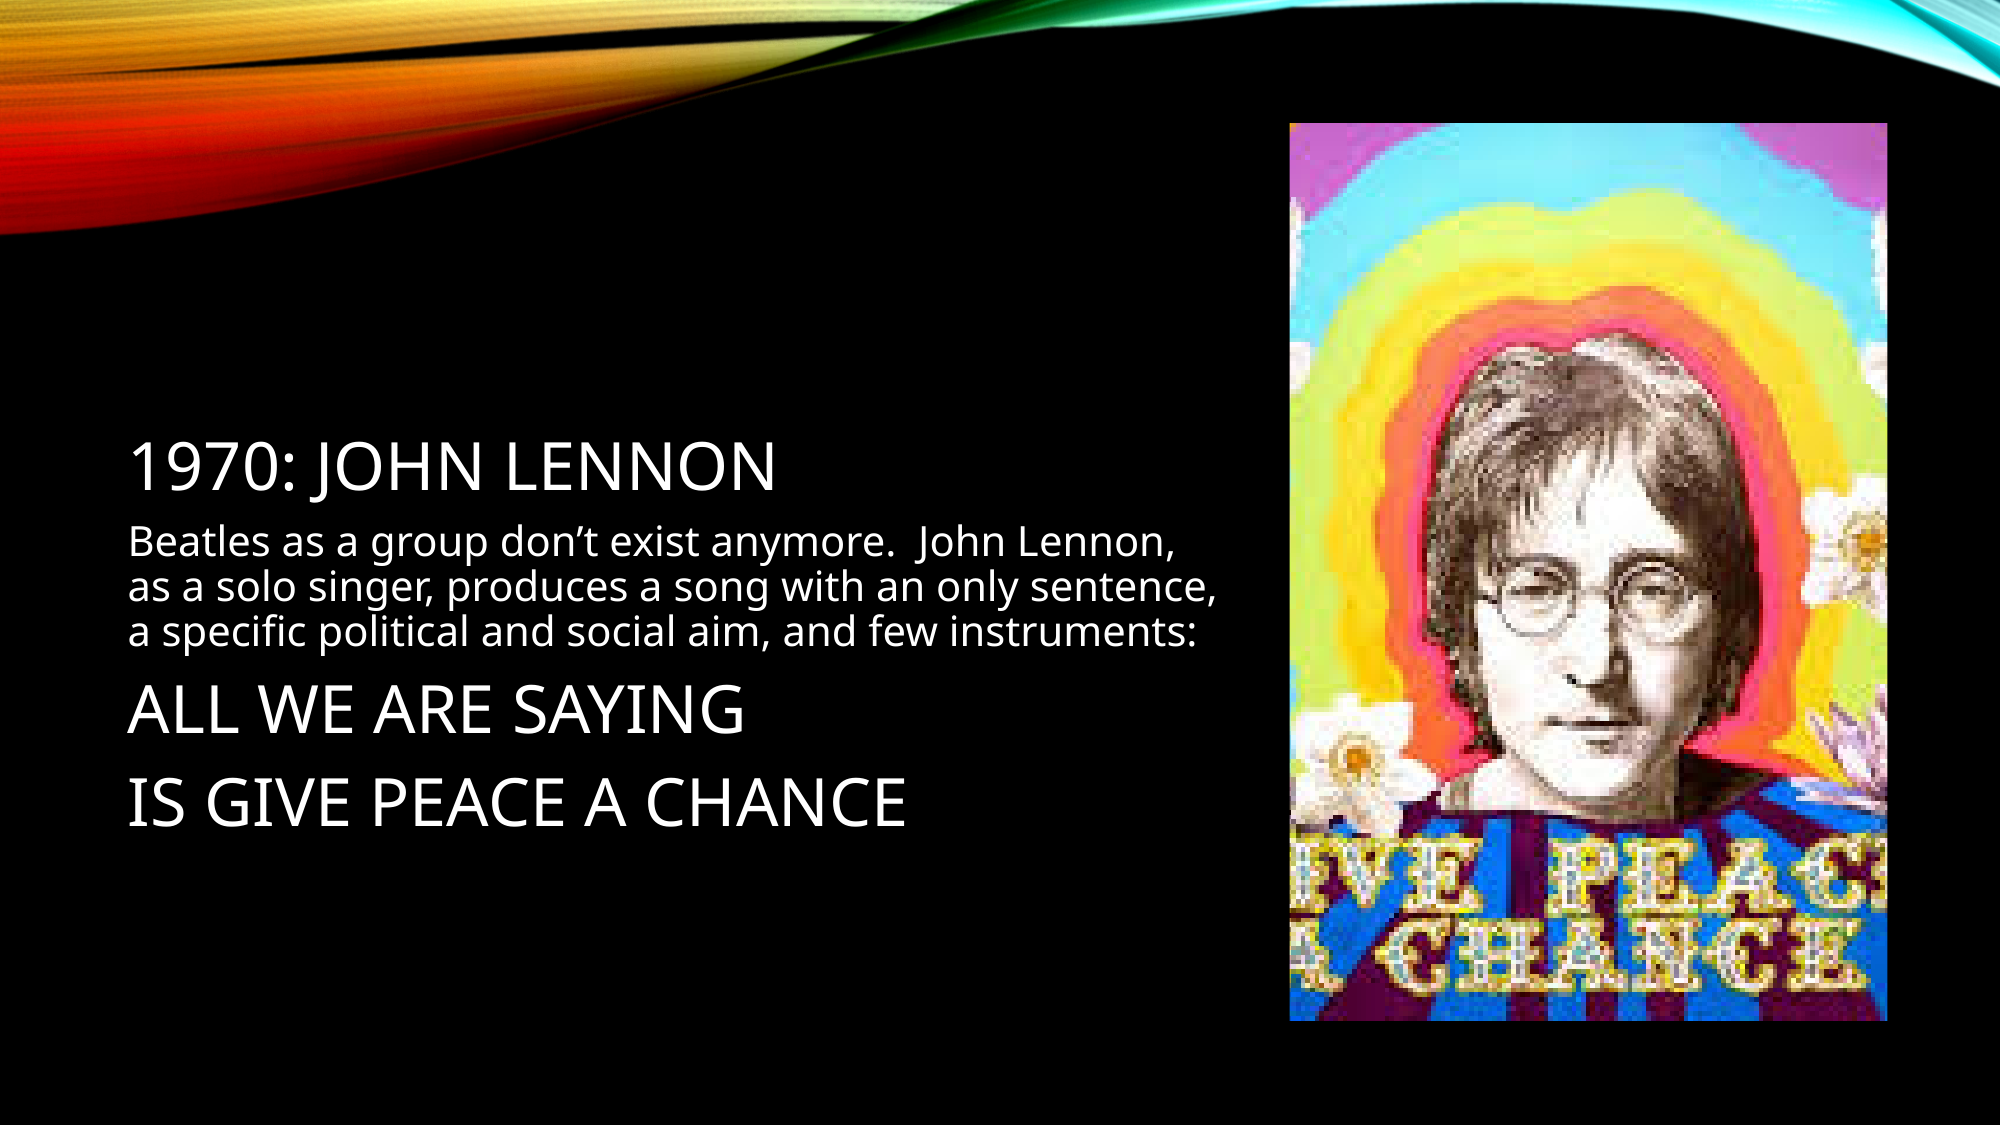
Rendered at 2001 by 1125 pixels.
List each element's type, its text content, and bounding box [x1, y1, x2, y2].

picture [0, 0, 2000, 1021]
title 1970: john lennon [112, 249, 1240, 512]
list Beatles as a group don’t exist anymore. John Lennon, as a solo singer, produces a song with an only sentence, a specific political and social aim, and few instruments: ALL WE ARE SAYING IS GIVE PEACE A CHANCE [112, 512, 1240, 1021]
